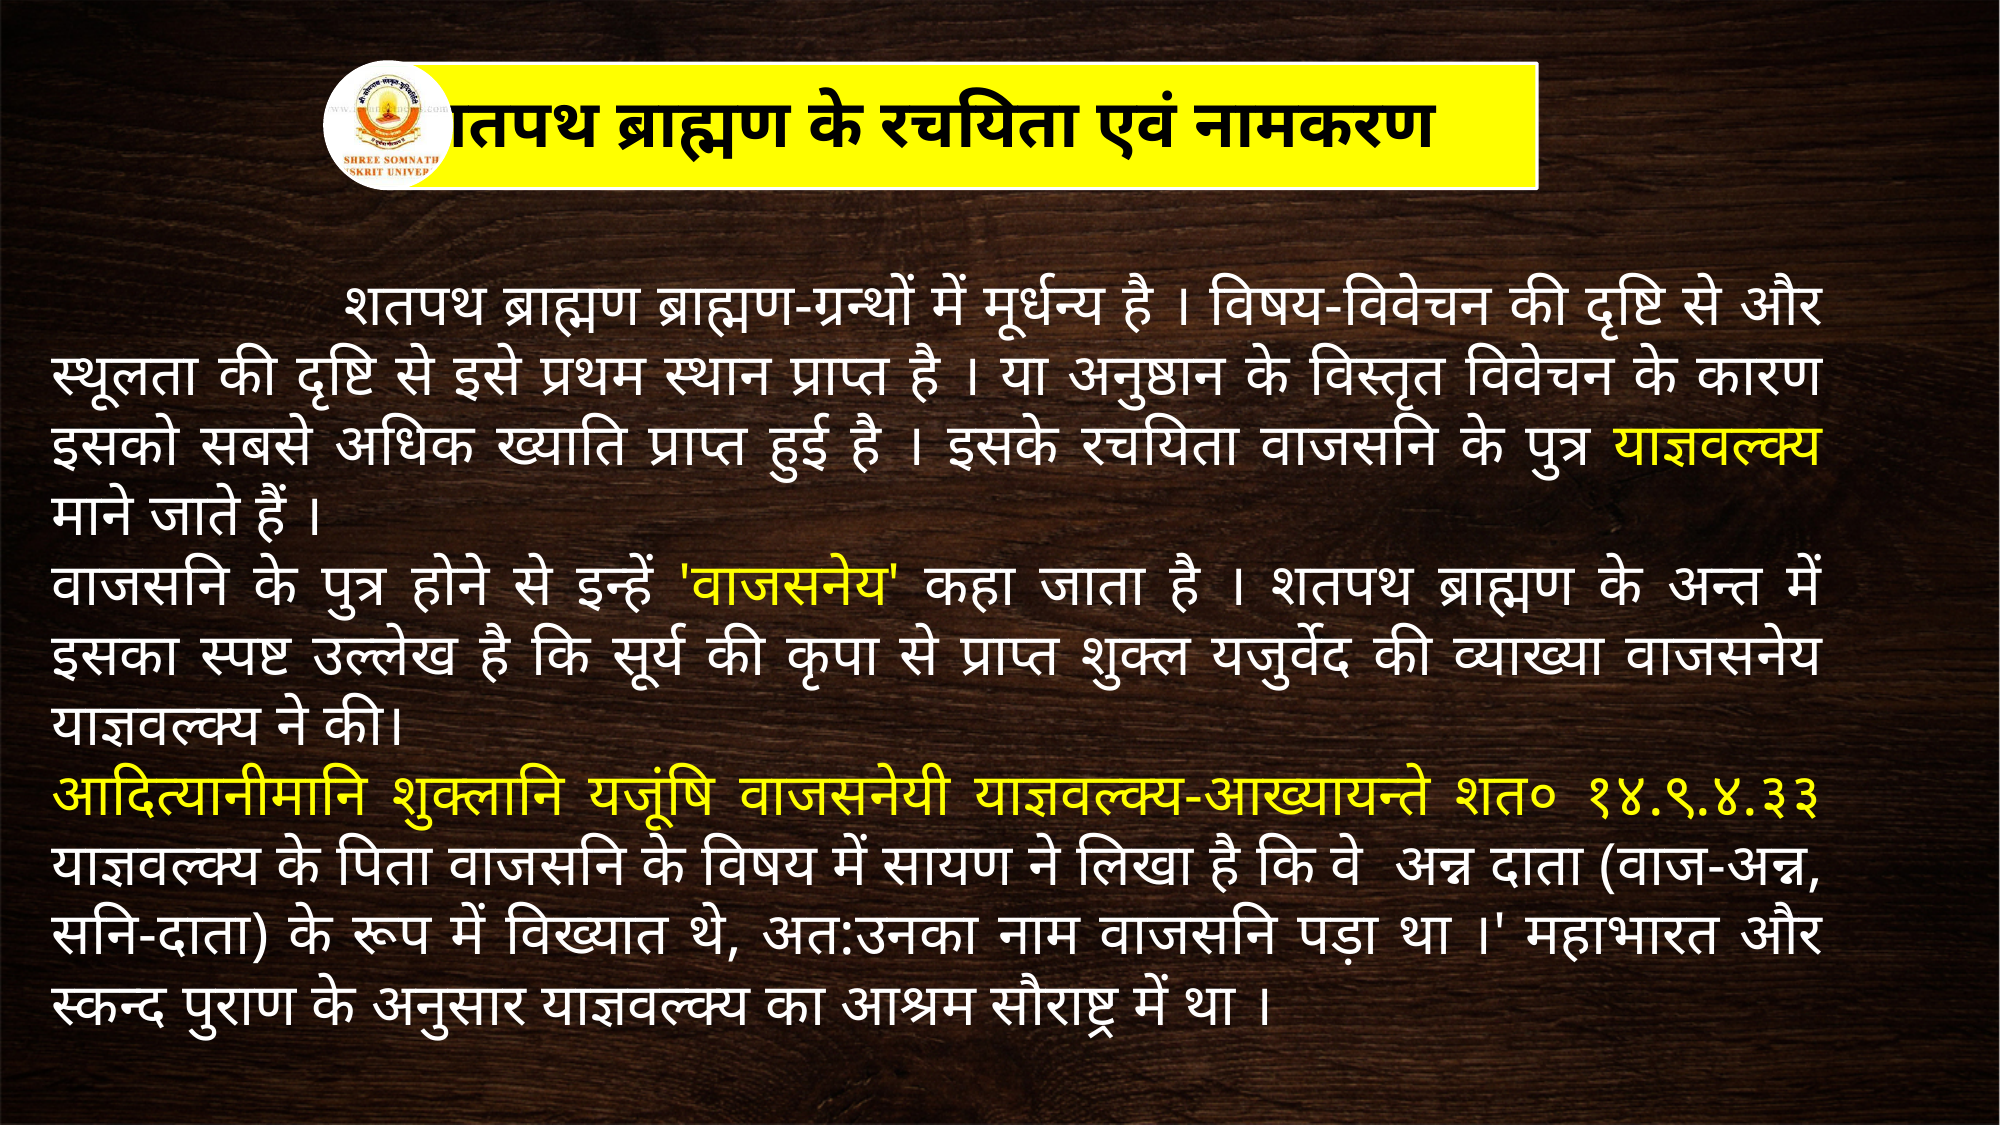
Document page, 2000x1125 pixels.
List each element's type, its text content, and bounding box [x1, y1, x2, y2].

picture [0, 0, 2000, 1125]
text_box शतपथ ब्राह्मण ब्राह्मण-ग्रन्थों में मूर्धन्य है । विषय-विवेचन की दृष्टि से और स्थूलता की दृष्टि से इसे प्रथम स्थान प्राप्त है । या अनुष्ठान के विस्तृत विवेचन के कारण इसको सबसे अधिक ख्याति प्राप्त हुई है । इसके रचयिता वाजसनि के पुत्र याज्ञवल्क्य माने जाते हैं । वाजसनि के पुत्र होने से इन्हें 'वाजसनेय' कहा जाता है । शतपथ ब्राह्मण के अन्त में इसका स्पष्ट उल्लेख है कि सूर्य की कृपा से प्राप्त शुक्ल यजुर्वेद की व्याख्या वाजसनेय याज्ञवल्क्य ने की। आदित्यानीमानि शुक्लानि यजूंषि वाजसनेयी याज्ञवल्क्य-आख्यायन्ते शत० १४.९.४.३३ याज्ञवल्क्य के पिता वाजसनि के विषय में सायण ने लिखा है कि वे अन्न दाता (वाज-अन्न, सनि-दाता) के रूप में विख्यात थे, अत:उनका नाम वाजसनि पड़ा था ।' महाभारत और स्कन्द पुराण के अनुसार याज्ञवल्क्य का आश्रम सौराष्ट्र में था । [37, 259, 1838, 1045]
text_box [324, 61, 1538, 190]
